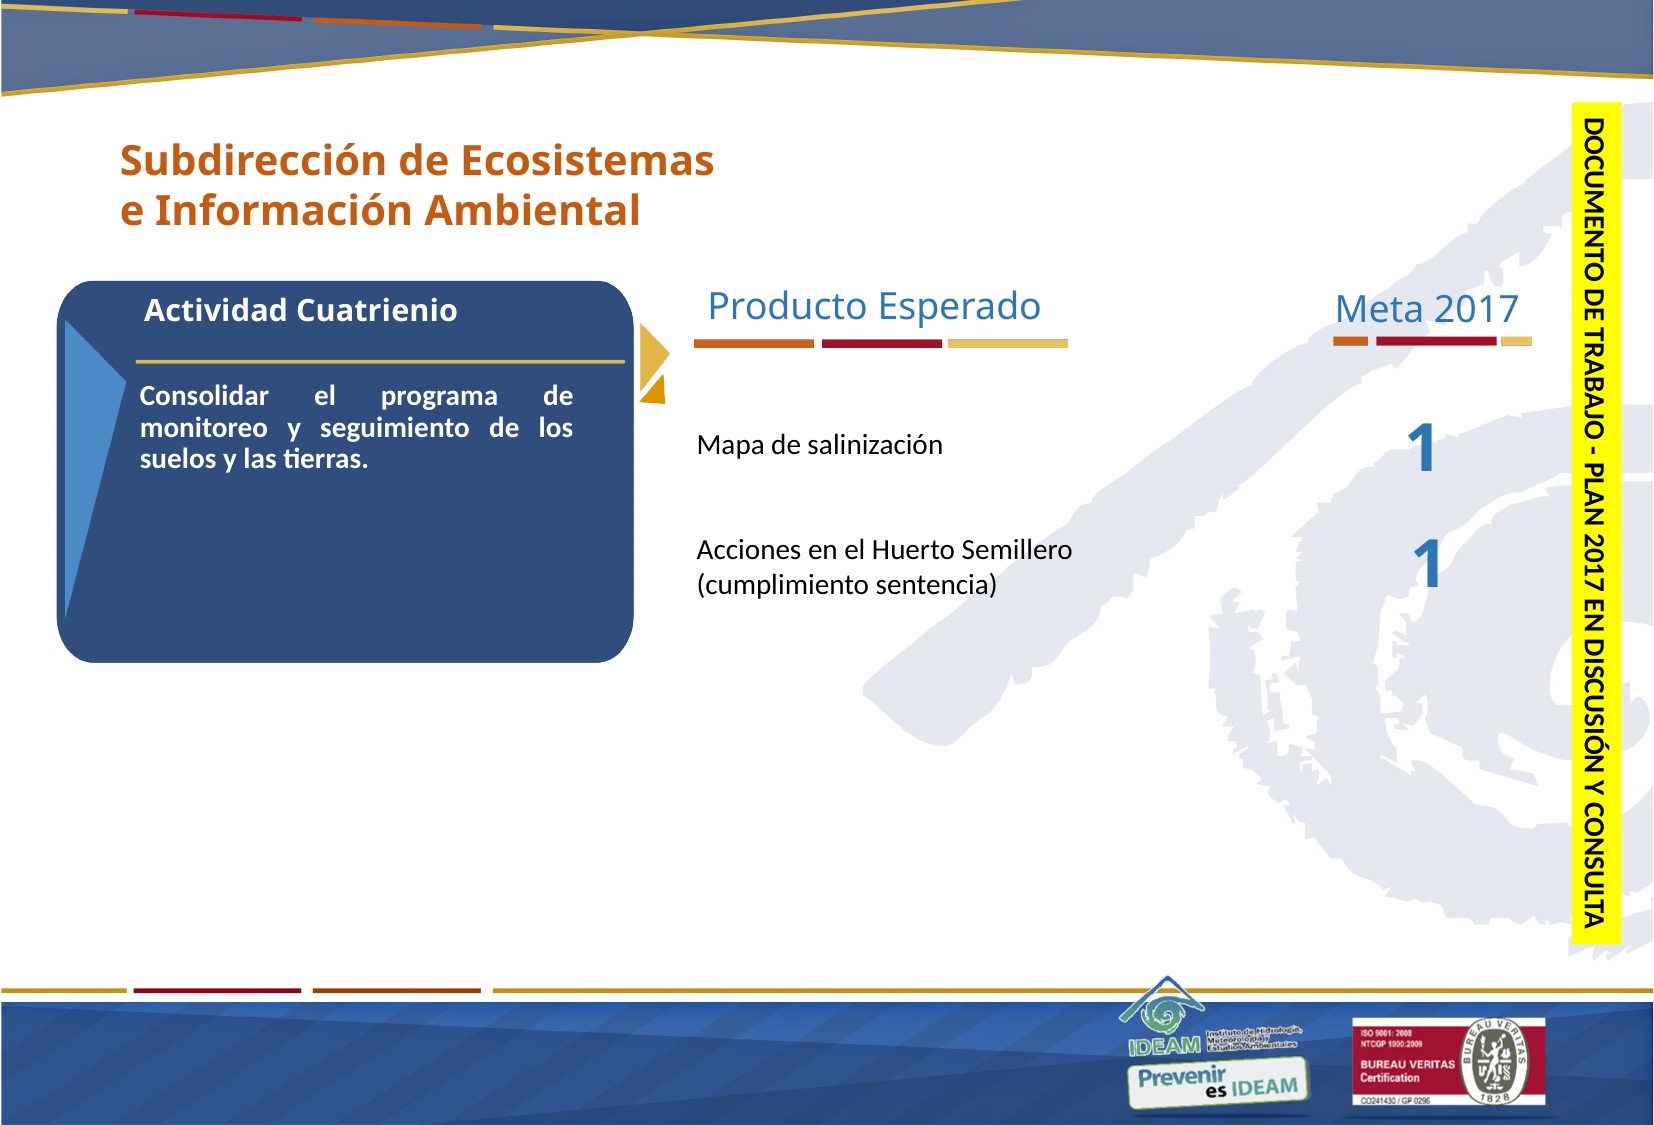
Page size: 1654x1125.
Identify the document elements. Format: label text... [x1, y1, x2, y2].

text_box Producto Esperado [692, 274, 1058, 330]
picture [0, 0, 1654, 1125]
text_box 1 [1390, 397, 1465, 493]
text_box Mapa de salinización Acciones en el Huerto Semillero (cumplimiento sentencia) [681, 417, 1173, 608]
text_box Subdirección de Ecosistemas e Información Ambiental [105, 126, 742, 242]
text_box 1 [1395, 513, 1470, 609]
text_box Meta 2017 [1319, 277, 1535, 337]
